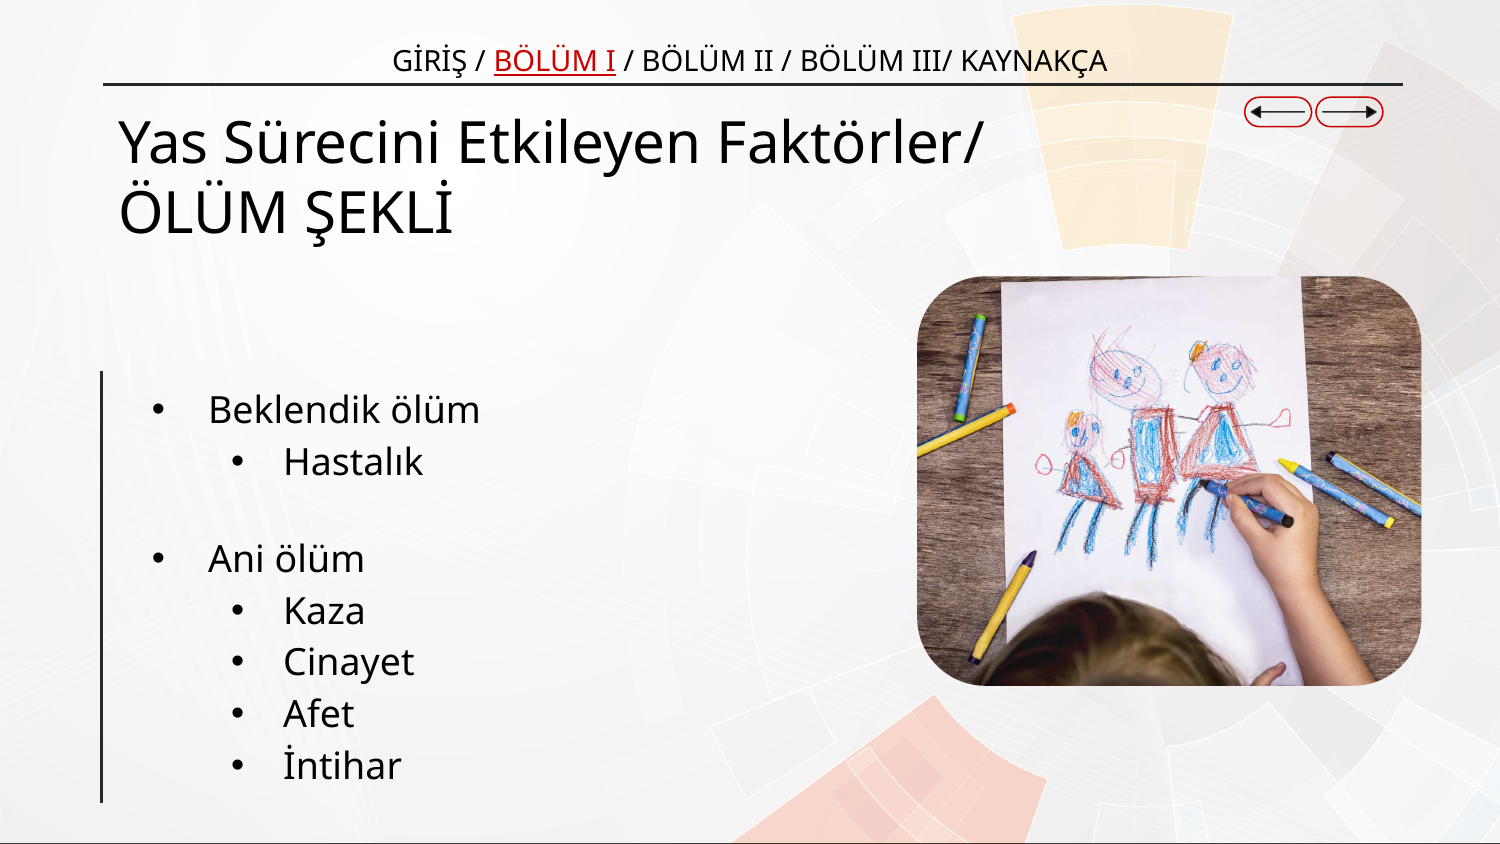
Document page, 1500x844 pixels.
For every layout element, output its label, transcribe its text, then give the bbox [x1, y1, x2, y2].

subtitle Beklendik ölüm Hastalık Ani ölüm Kaza Cinayet Afet İntihar [118, 371, 898, 825]
text_box [1244, 97, 1312, 127]
picture [0, 0, 1500, 844]
text_box [1322, 106, 1376, 118]
title Yas Sürecini Etkileyen Faktörler/ ÖLÜM ŞEKLİ [103, 136, 1138, 261]
text_box [1251, 106, 1305, 118]
text_box GİRİŞ / BÖLÜM I / BÖLÜM II / BÖLÜM III/ KAYNAKÇA [330, 42, 1170, 78]
text_box [1315, 97, 1383, 127]
text_box [915, 274, 1424, 688]
